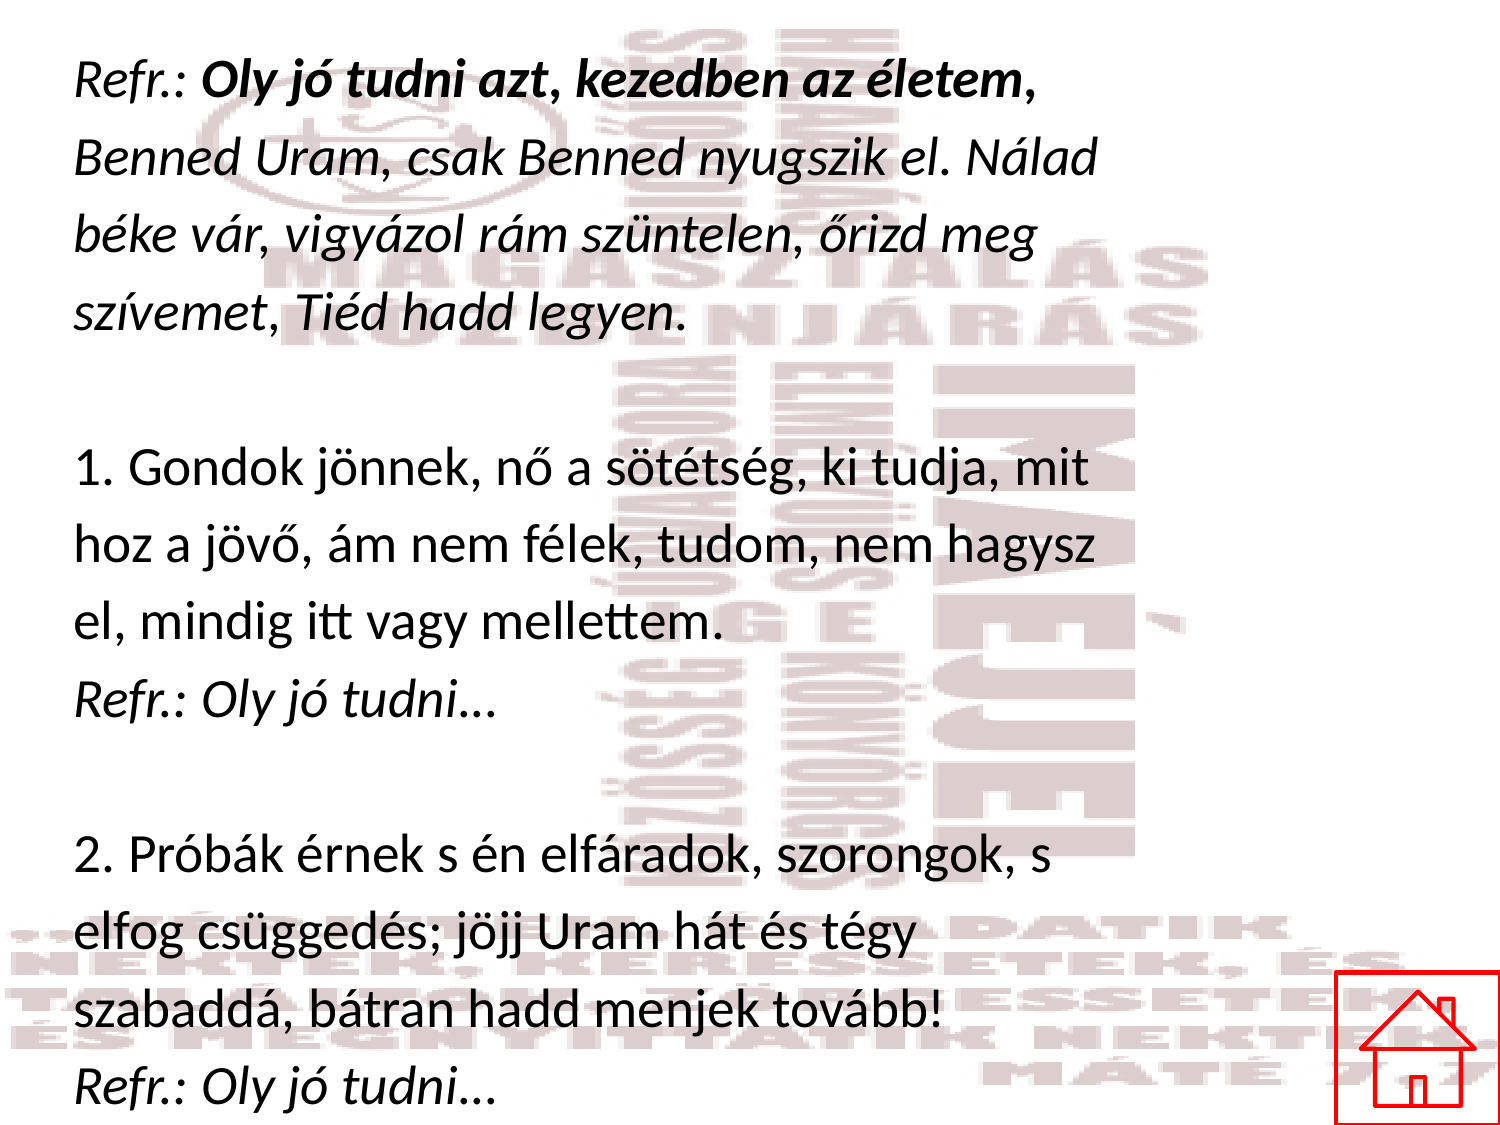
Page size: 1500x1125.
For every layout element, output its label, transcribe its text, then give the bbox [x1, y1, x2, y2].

list Refr.: Oly jó tudni azt, kezedben az életem, Benned Uram, csak Benned nyugszik el. Nálad béke vár, vigyázol rám szüntelen, őrizd meg szívemet, Tiéd hadd legyen. 1. Gondok jönnek, nő a sötétség, ki tudja, mit hoz a jövő, ám nem félek, tudom, nem hagysz el, mindig itt vagy mellettem. Refr.: Oly jó tudni... 2. Próbák érnek s én elfáradok, szorongok, s elfog csüggedés; jöjj Uram hát és tégy szabaddá, bátran hadd menjek tovább! Refr.: Oly jó tudni... [58, 35, 1500, 1125]
text_box [1334, 970, 1500, 1125]
